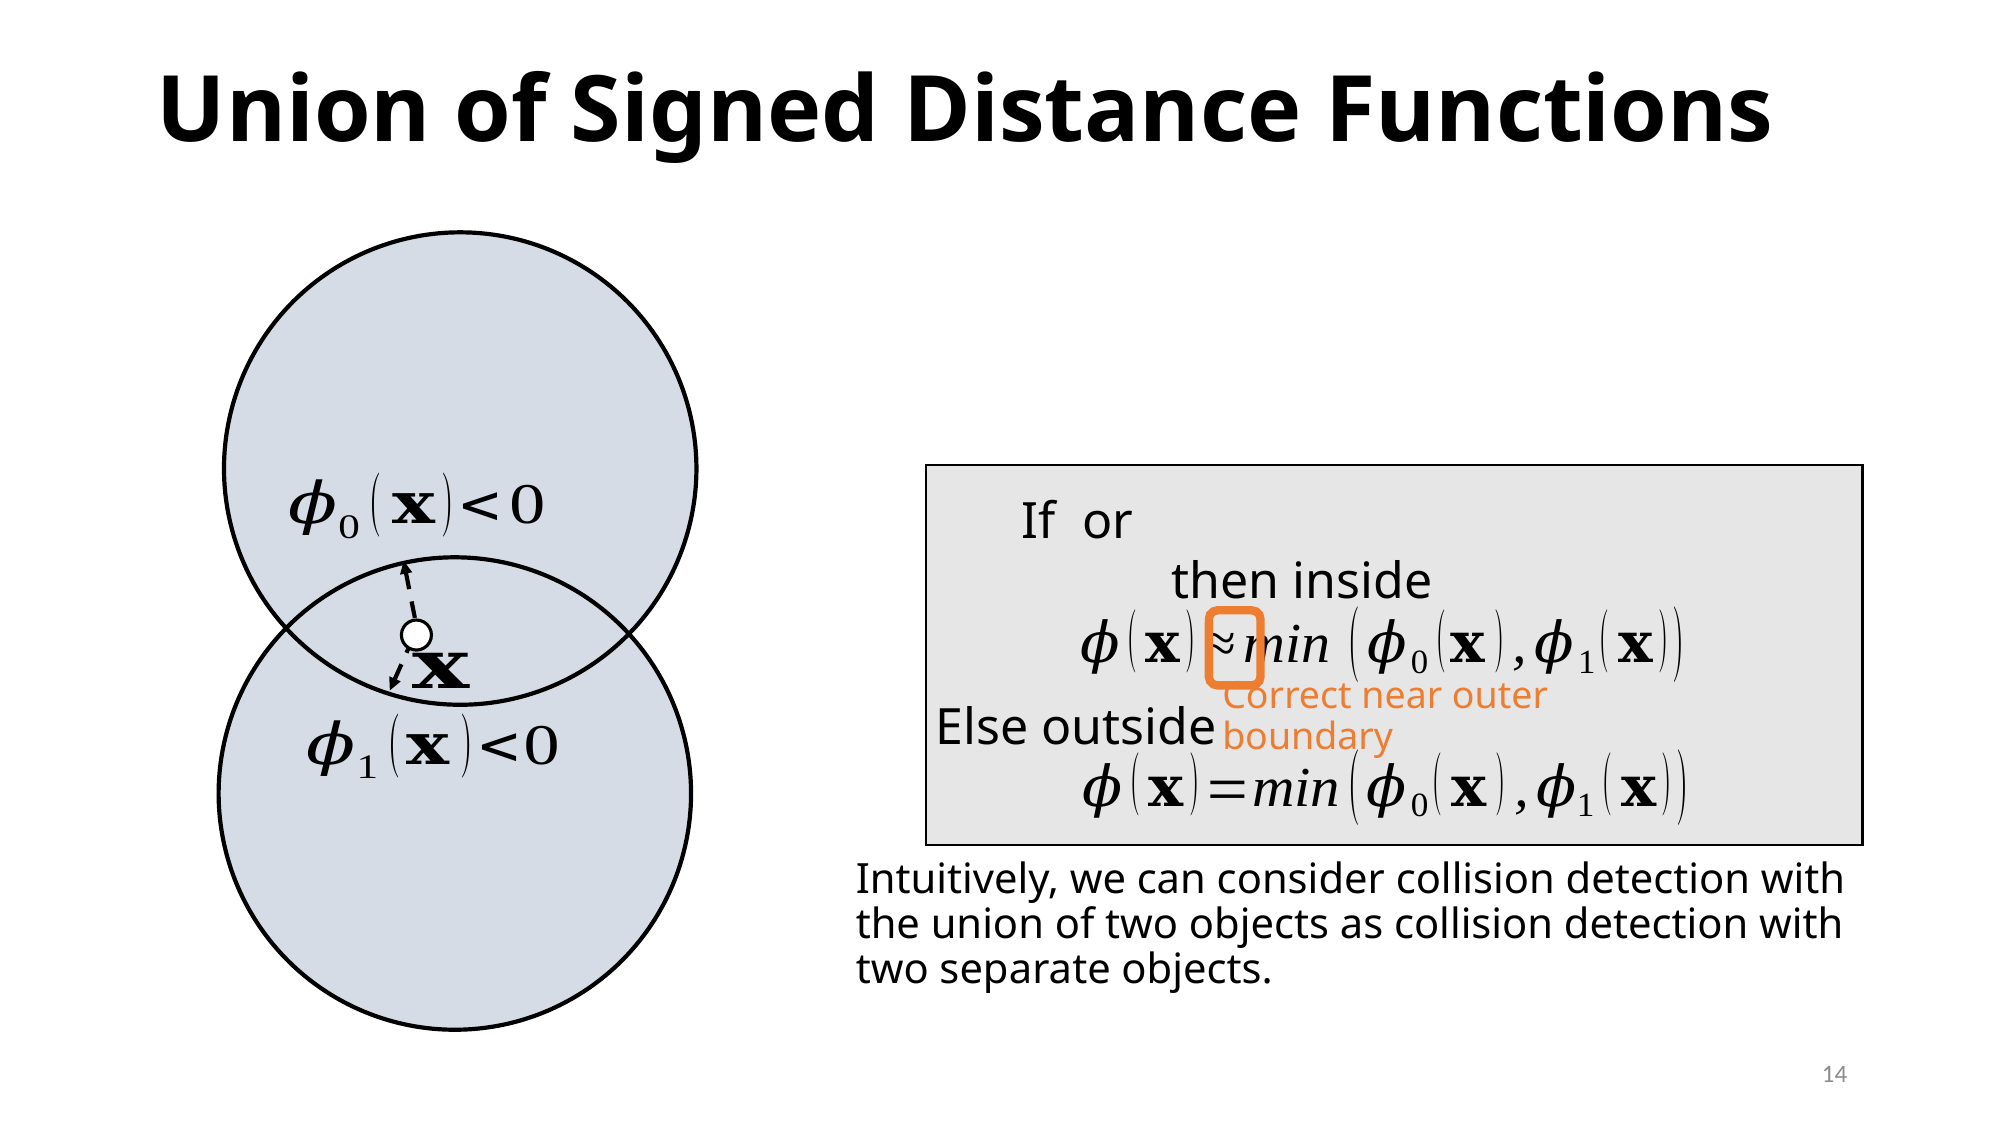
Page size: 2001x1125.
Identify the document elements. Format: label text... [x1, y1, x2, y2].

text_box [925, 464, 1864, 846]
title Union of Signed Distance Functions [141, 3, 1867, 221]
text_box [403, 561, 419, 636]
text_box Intuitively, we can consider collision detection with the union of two objects as collision detection with two separate objects. [840, 846, 1923, 1004]
text_box [222, 231, 698, 634]
text_box Correct near outer boundary [1207, 681, 1717, 752]
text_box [389, 633, 415, 691]
text_box [217, 556, 693, 1031]
text_box [415, 619, 433, 652]
text_box [1207, 609, 1262, 681]
text_box Else outside [920, 687, 1232, 763]
slide_number 14 [1412, 1042, 1863, 1103]
